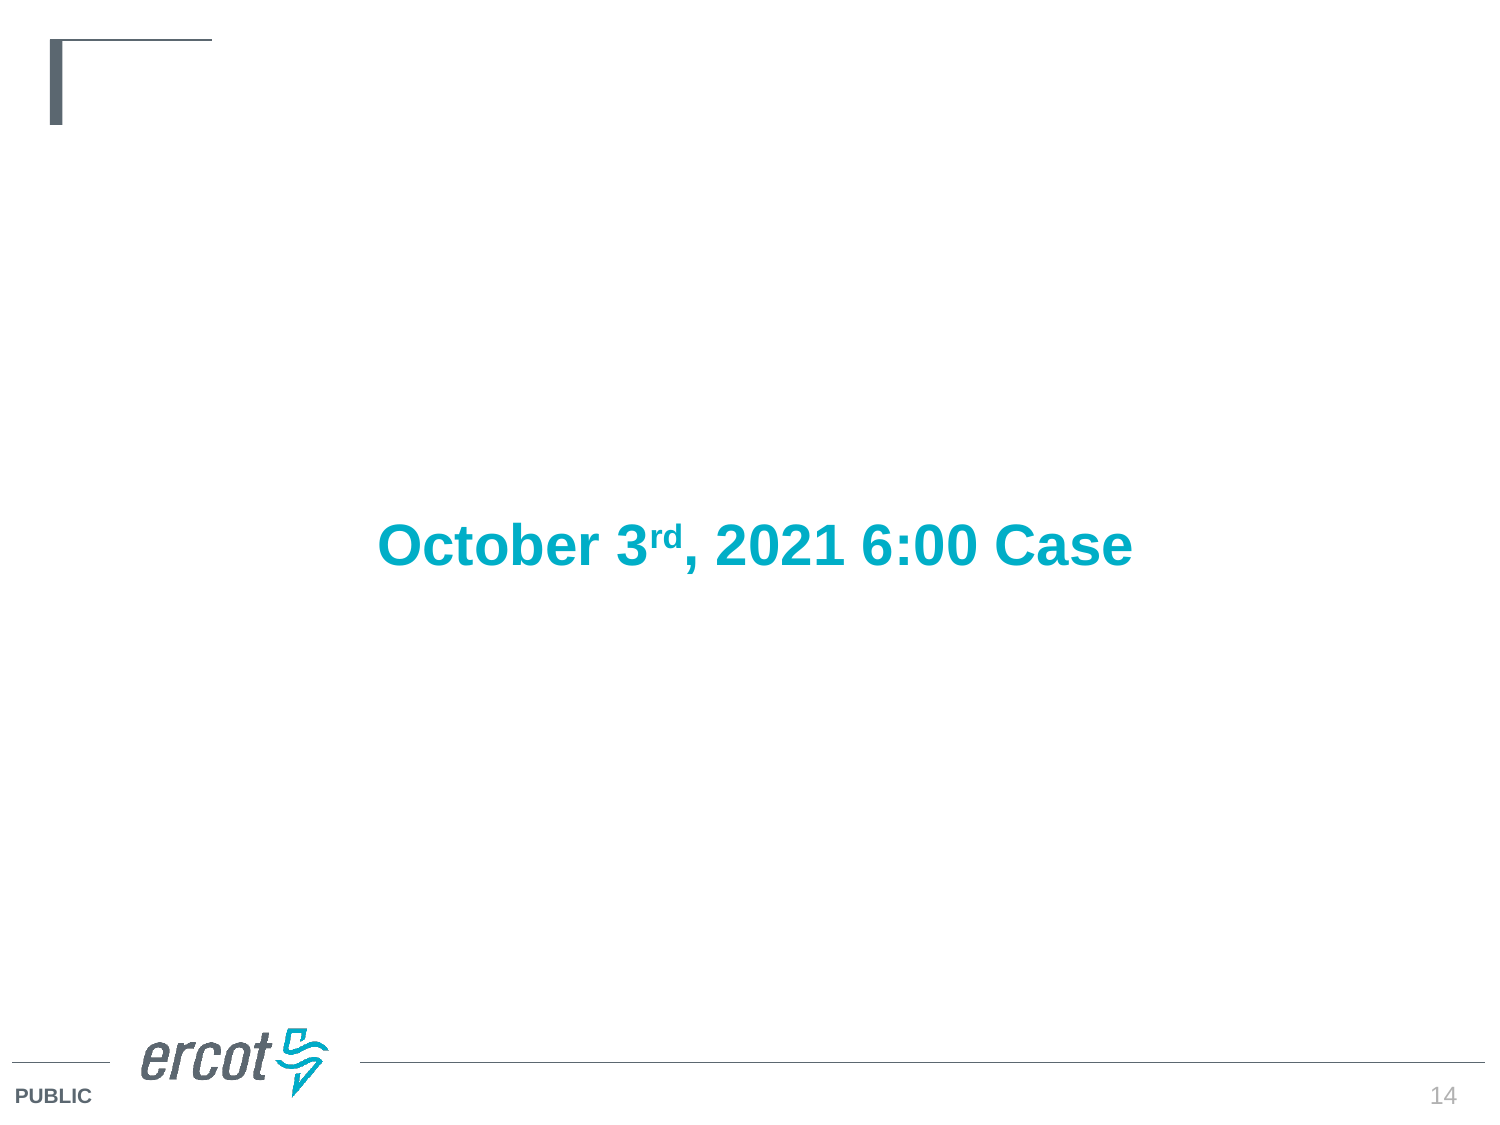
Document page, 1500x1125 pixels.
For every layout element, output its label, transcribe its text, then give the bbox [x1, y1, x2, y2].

picture [137, 1024, 332, 1100]
title October 3rd, 2021 6:00 Case [362, 500, 1500, 586]
slide_number 14 [1400, 1076, 1488, 1113]
